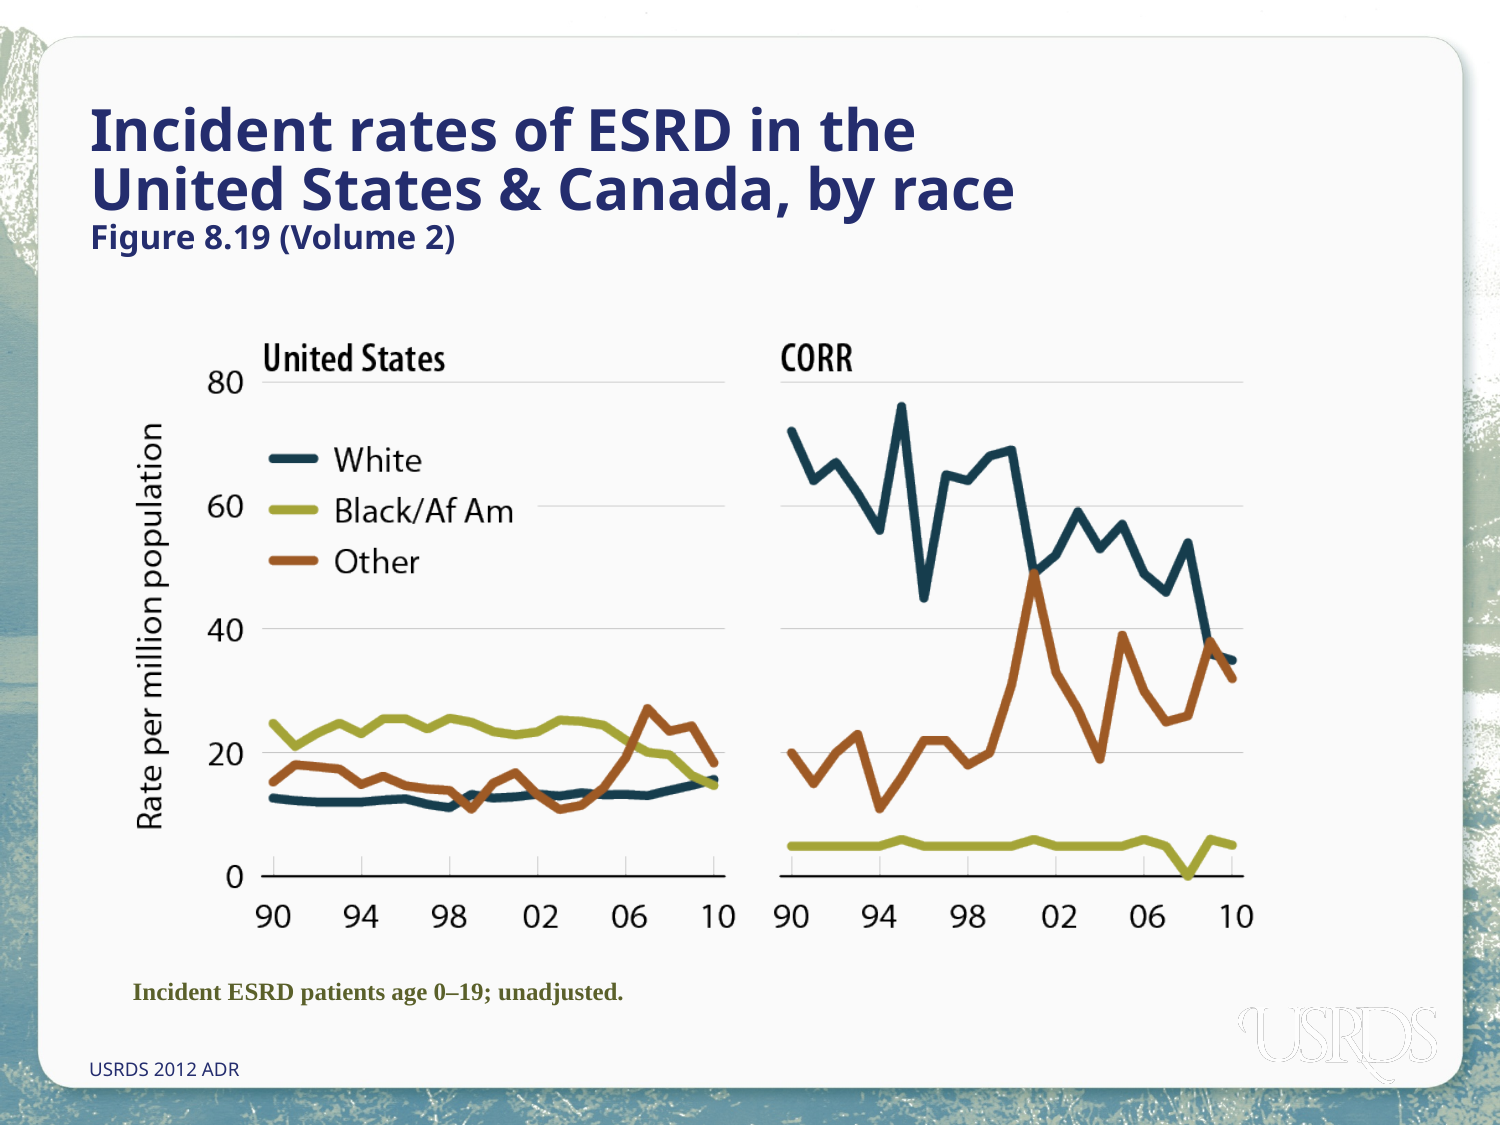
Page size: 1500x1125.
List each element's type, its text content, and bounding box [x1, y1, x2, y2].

text_box Incident ESRD patients age 0–19; unadjusted. [132, 975, 1406, 1047]
picture [0, 0, 1500, 1125]
title Incident rates of ESRD in the United States & Canada, by race Figure 8.19 (Volume 2) [75, 76, 1416, 264]
